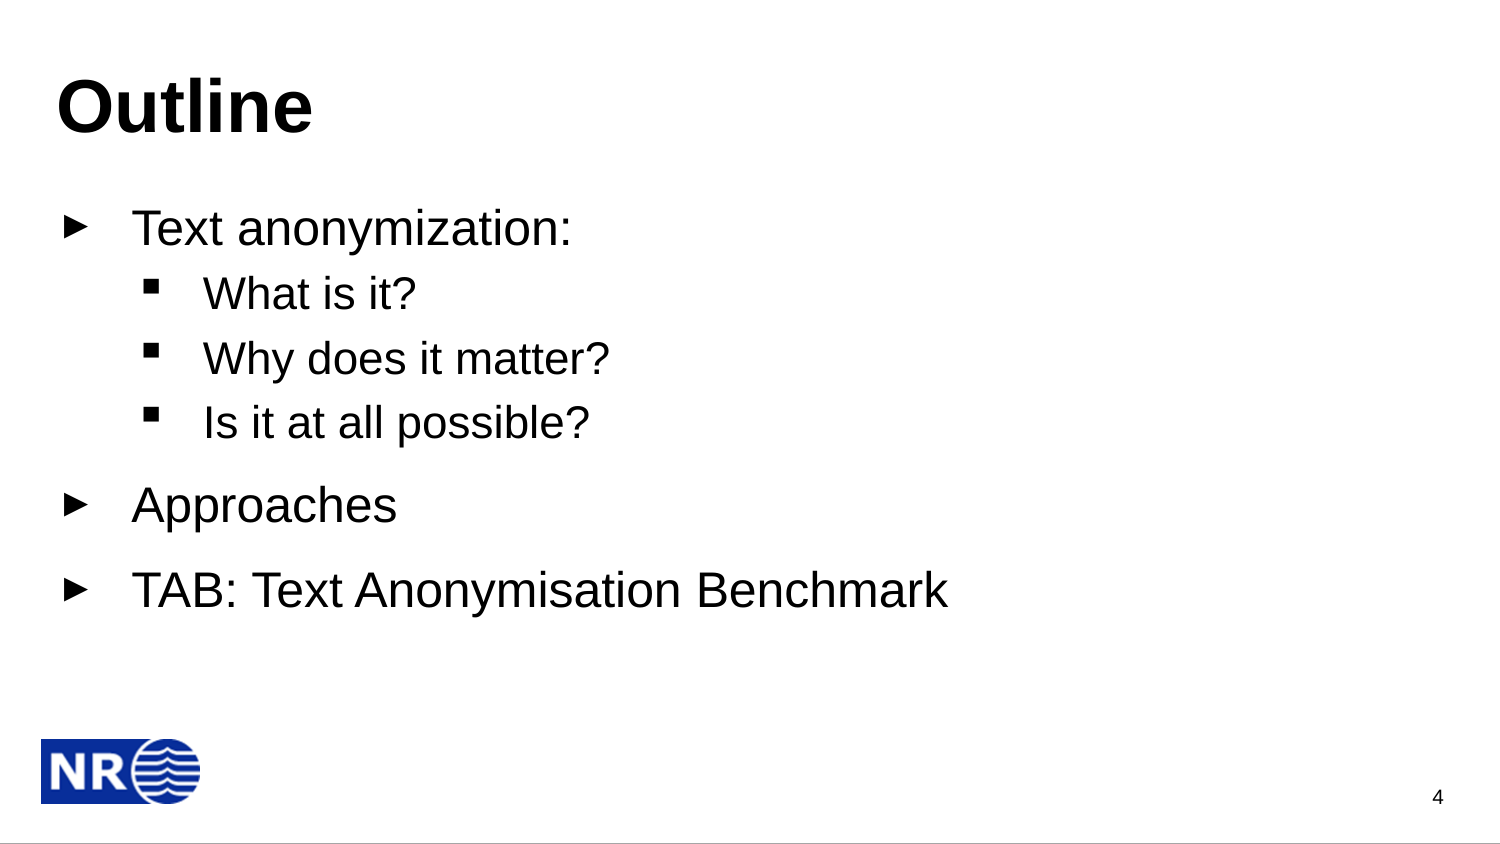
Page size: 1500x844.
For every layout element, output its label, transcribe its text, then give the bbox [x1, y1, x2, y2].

list Text anonymization: What is it? Why does it matter? Is it at all possible? Approaches TAB: Text Anonymisation Benchmark [41, 187, 1459, 694]
picture [41, 739, 200, 804]
slide_number 4 [1394, 776, 1459, 812]
title Outline [41, 32, 1459, 157]
